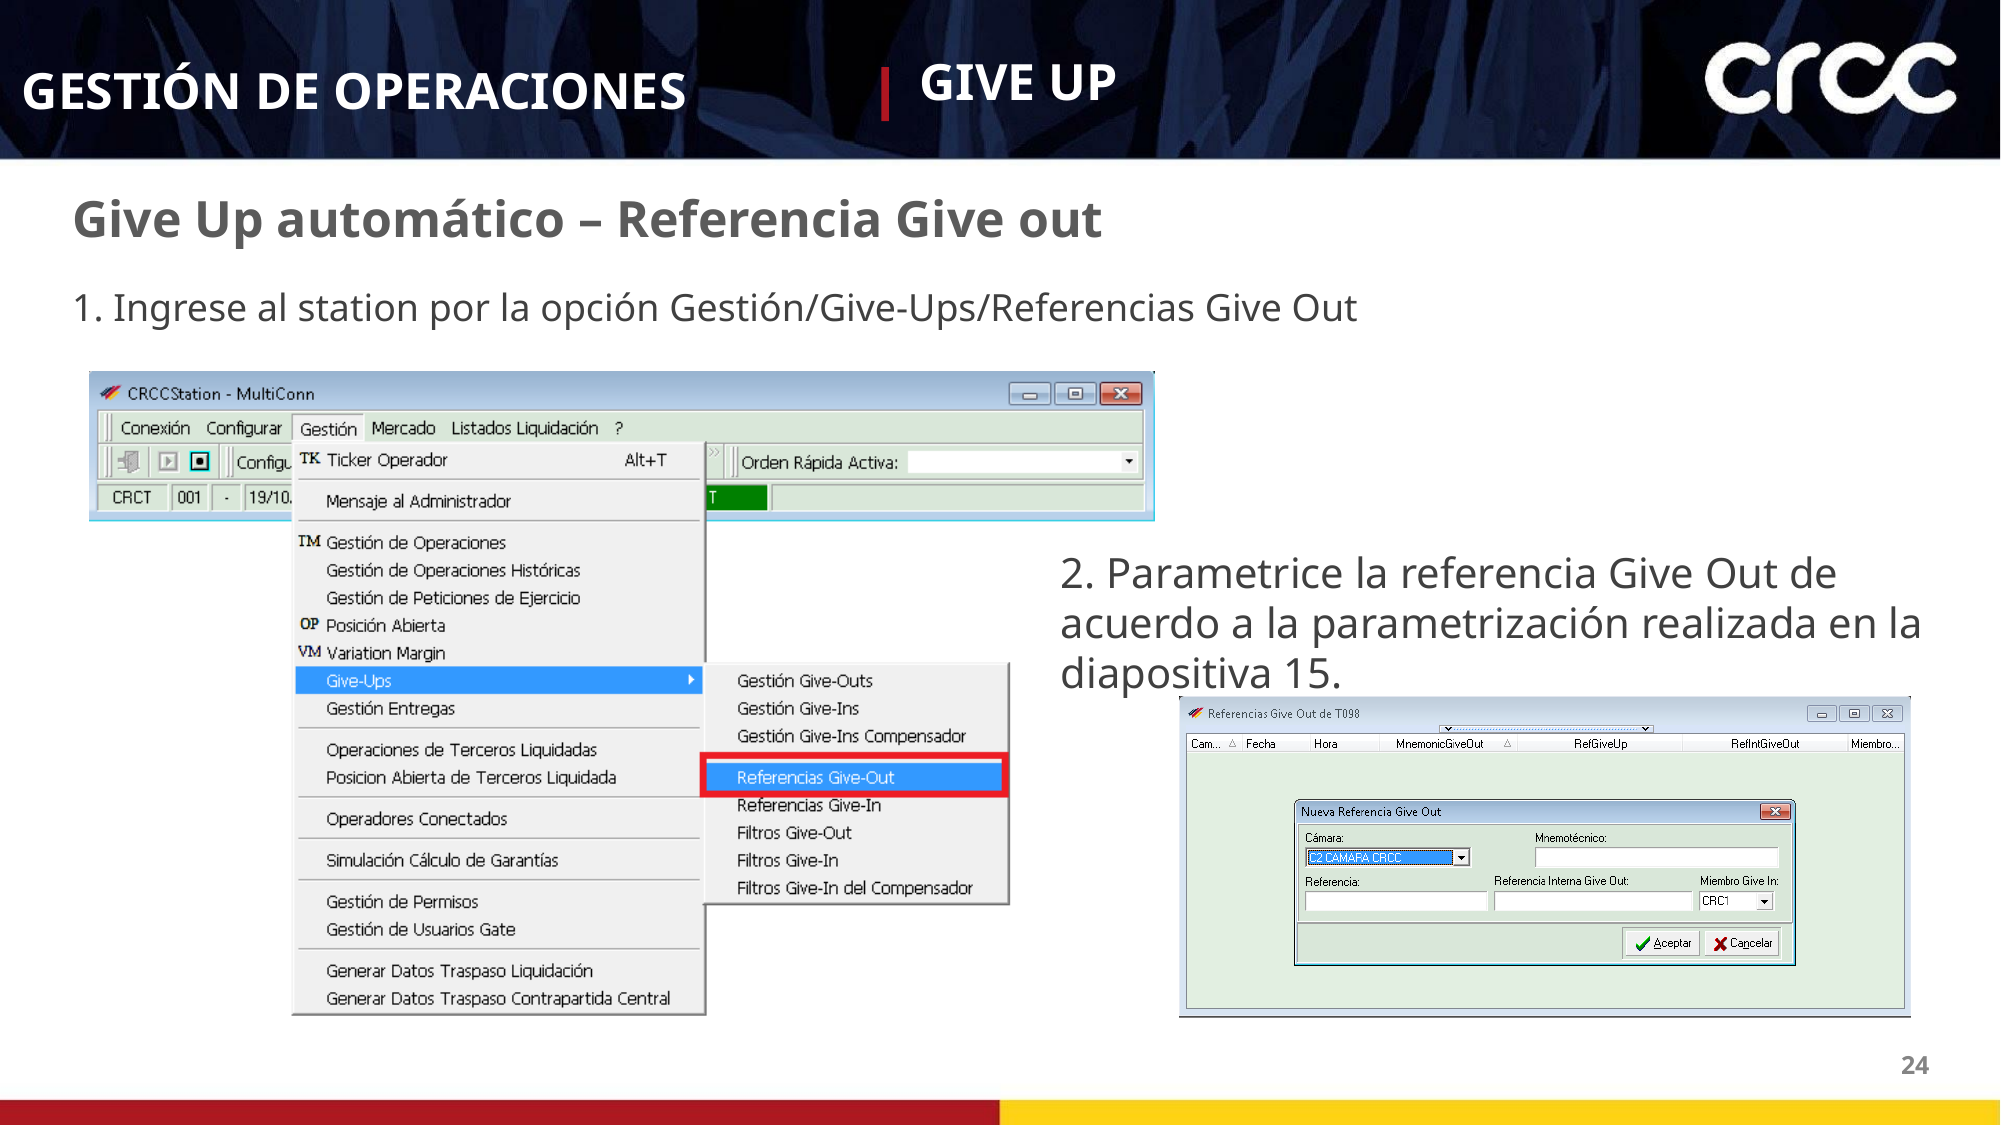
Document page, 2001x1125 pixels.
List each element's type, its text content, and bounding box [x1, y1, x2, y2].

title GESTIÓN DE OPERACIONES [21, 67, 868, 119]
list Give Up automático – Referencia Give out 1. Ingrese al station por la opción Gestión/Give-Ups/Referencias Give Out [57, 179, 1945, 1001]
text_box 2. Parametrice la referencia Give Out de acuerdo a la parametrización realizada en la diapositiva 15. [1155, 539, 2000, 763]
slide_number 24 [1494, 1036, 1945, 1097]
picture [0, 0, 2001, 1125]
text_box GIVE UP [911, 58, 1679, 111]
